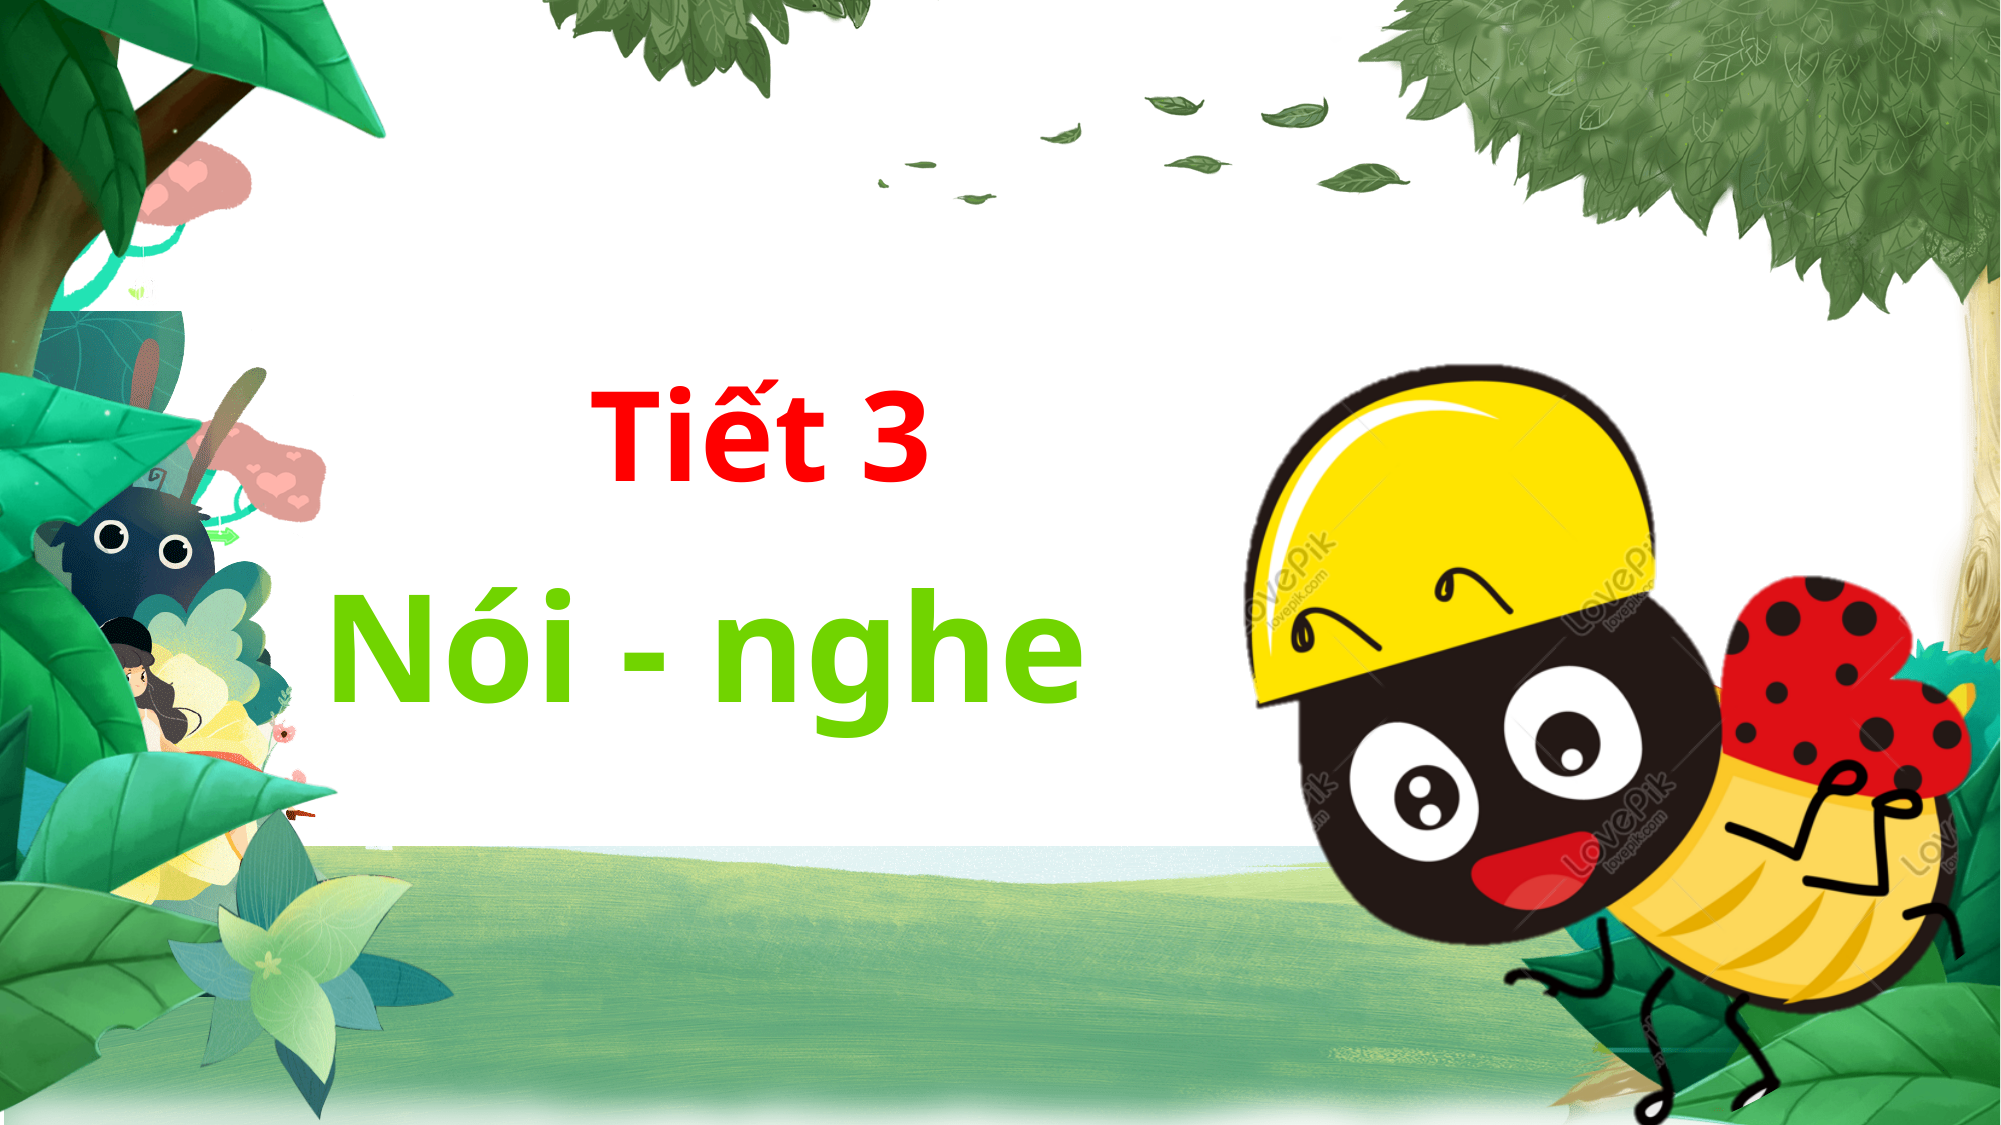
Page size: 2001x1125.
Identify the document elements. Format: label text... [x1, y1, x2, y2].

picture [0, 0, 2001, 1125]
text_box Nói - nghe [306, 545, 1106, 741]
text_box Tiết 3 [574, 349, 1106, 515]
